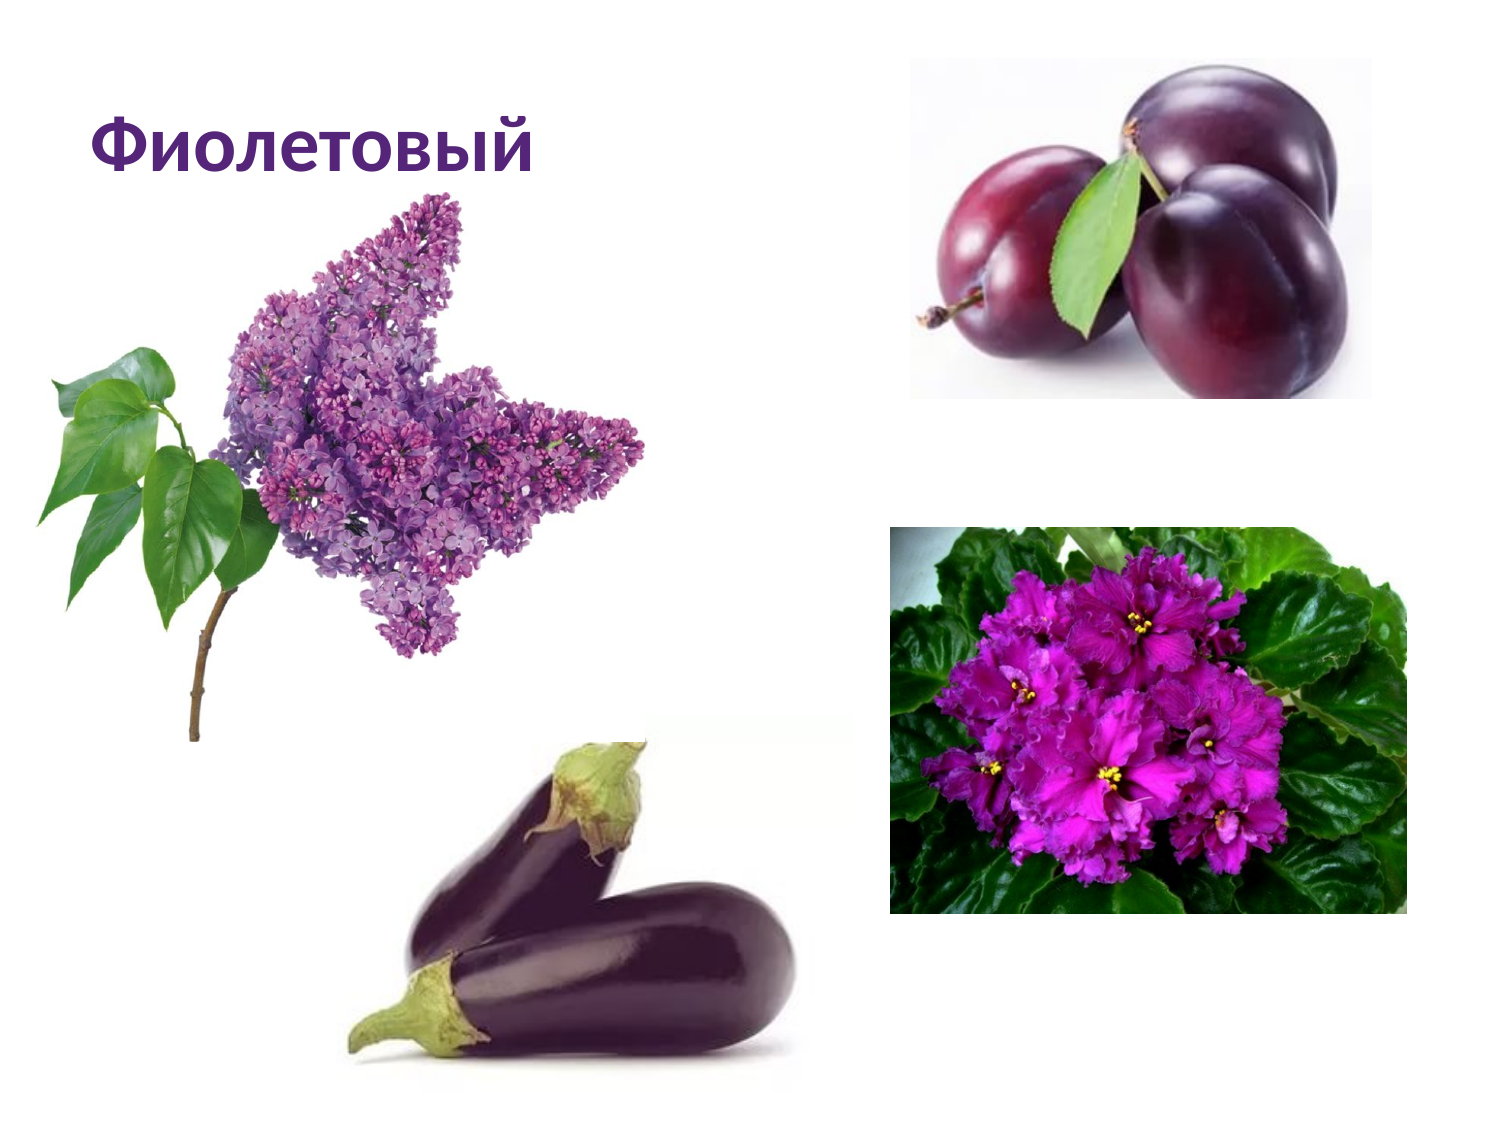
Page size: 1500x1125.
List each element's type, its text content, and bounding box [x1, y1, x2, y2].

picture [34, 191, 854, 1093]
title Фиолетовый [75, 45, 610, 190]
picture [910, 58, 1372, 399]
picture [890, 527, 1407, 915]
